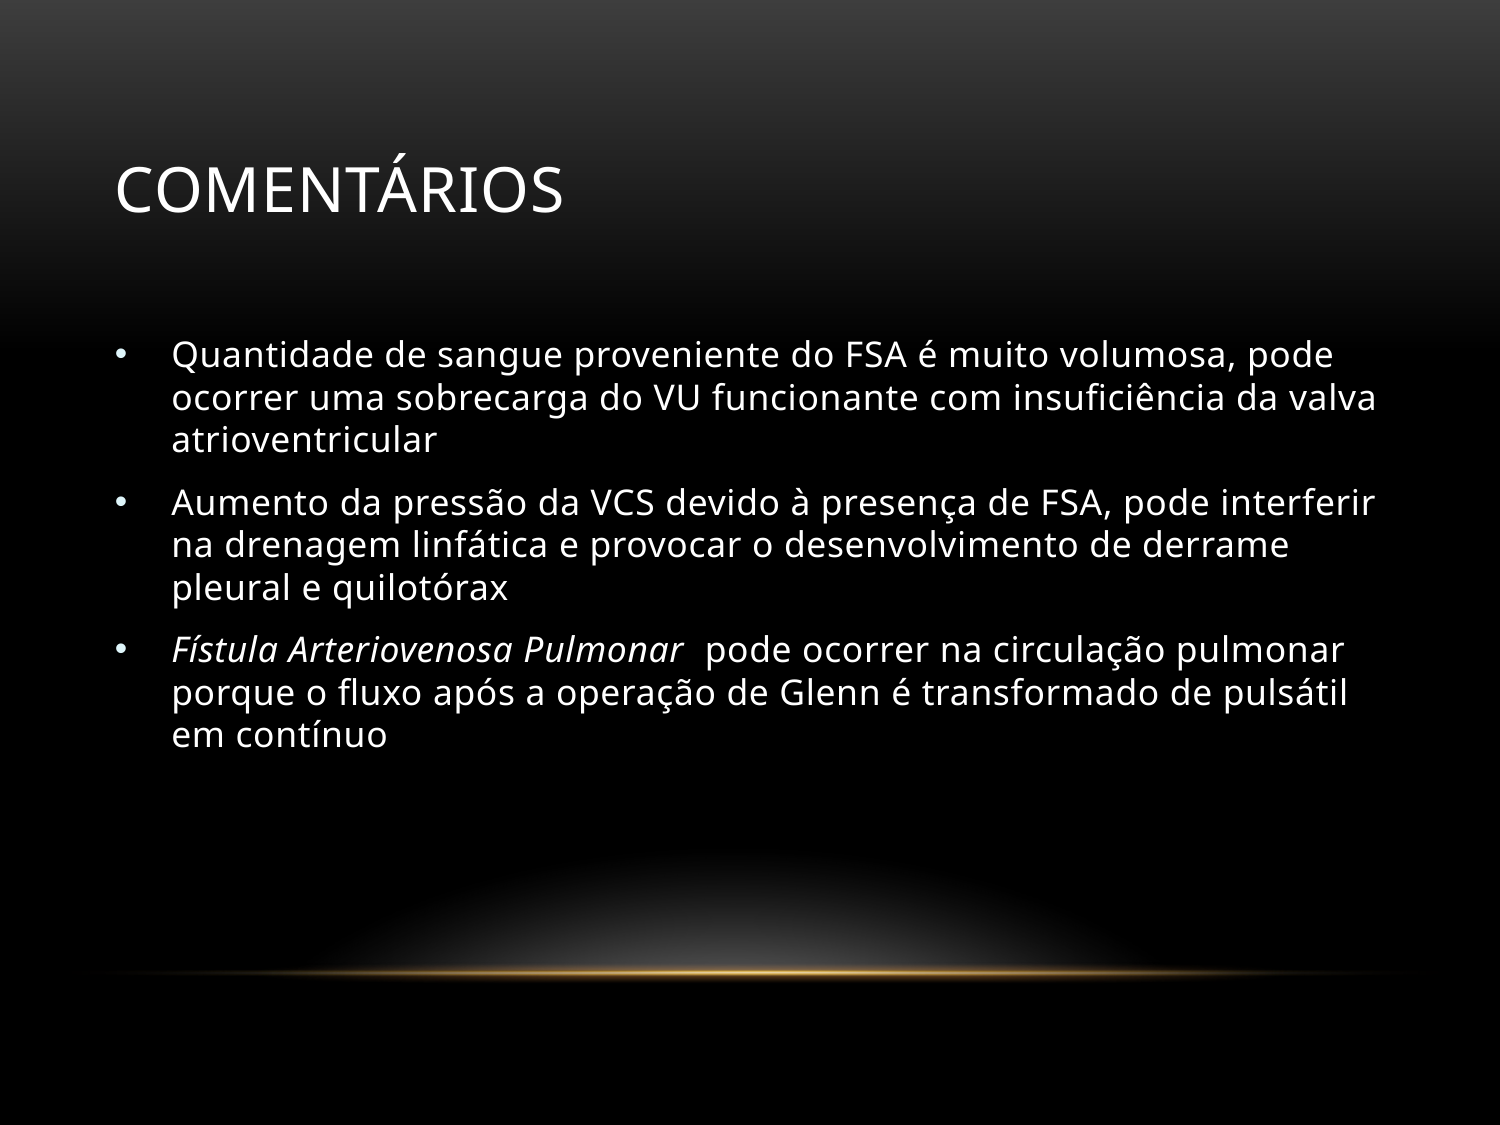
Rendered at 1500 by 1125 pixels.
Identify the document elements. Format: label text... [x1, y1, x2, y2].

title Comentários [99, 45, 1400, 233]
list Quantidade de sangue proveniente do FSA é muito volumosa, pode ocorrer uma sobrecarga do VU funcionante com insuficiência da valva atrioventricular Aumento da pressão da VCS devido à presença de FSA, pode interferir na drenagem linfática e provocar o desenvolvimento de derrame pleural e quilotórax Fístula Arteriovenosa Pulmonar pode ocorrer na circulação pulmonar porque o fluxo após a operação de Glenn é transformado de pulsátil em contínuo [99, 262, 1400, 938]
picture [0, 0, 1500, 1125]
